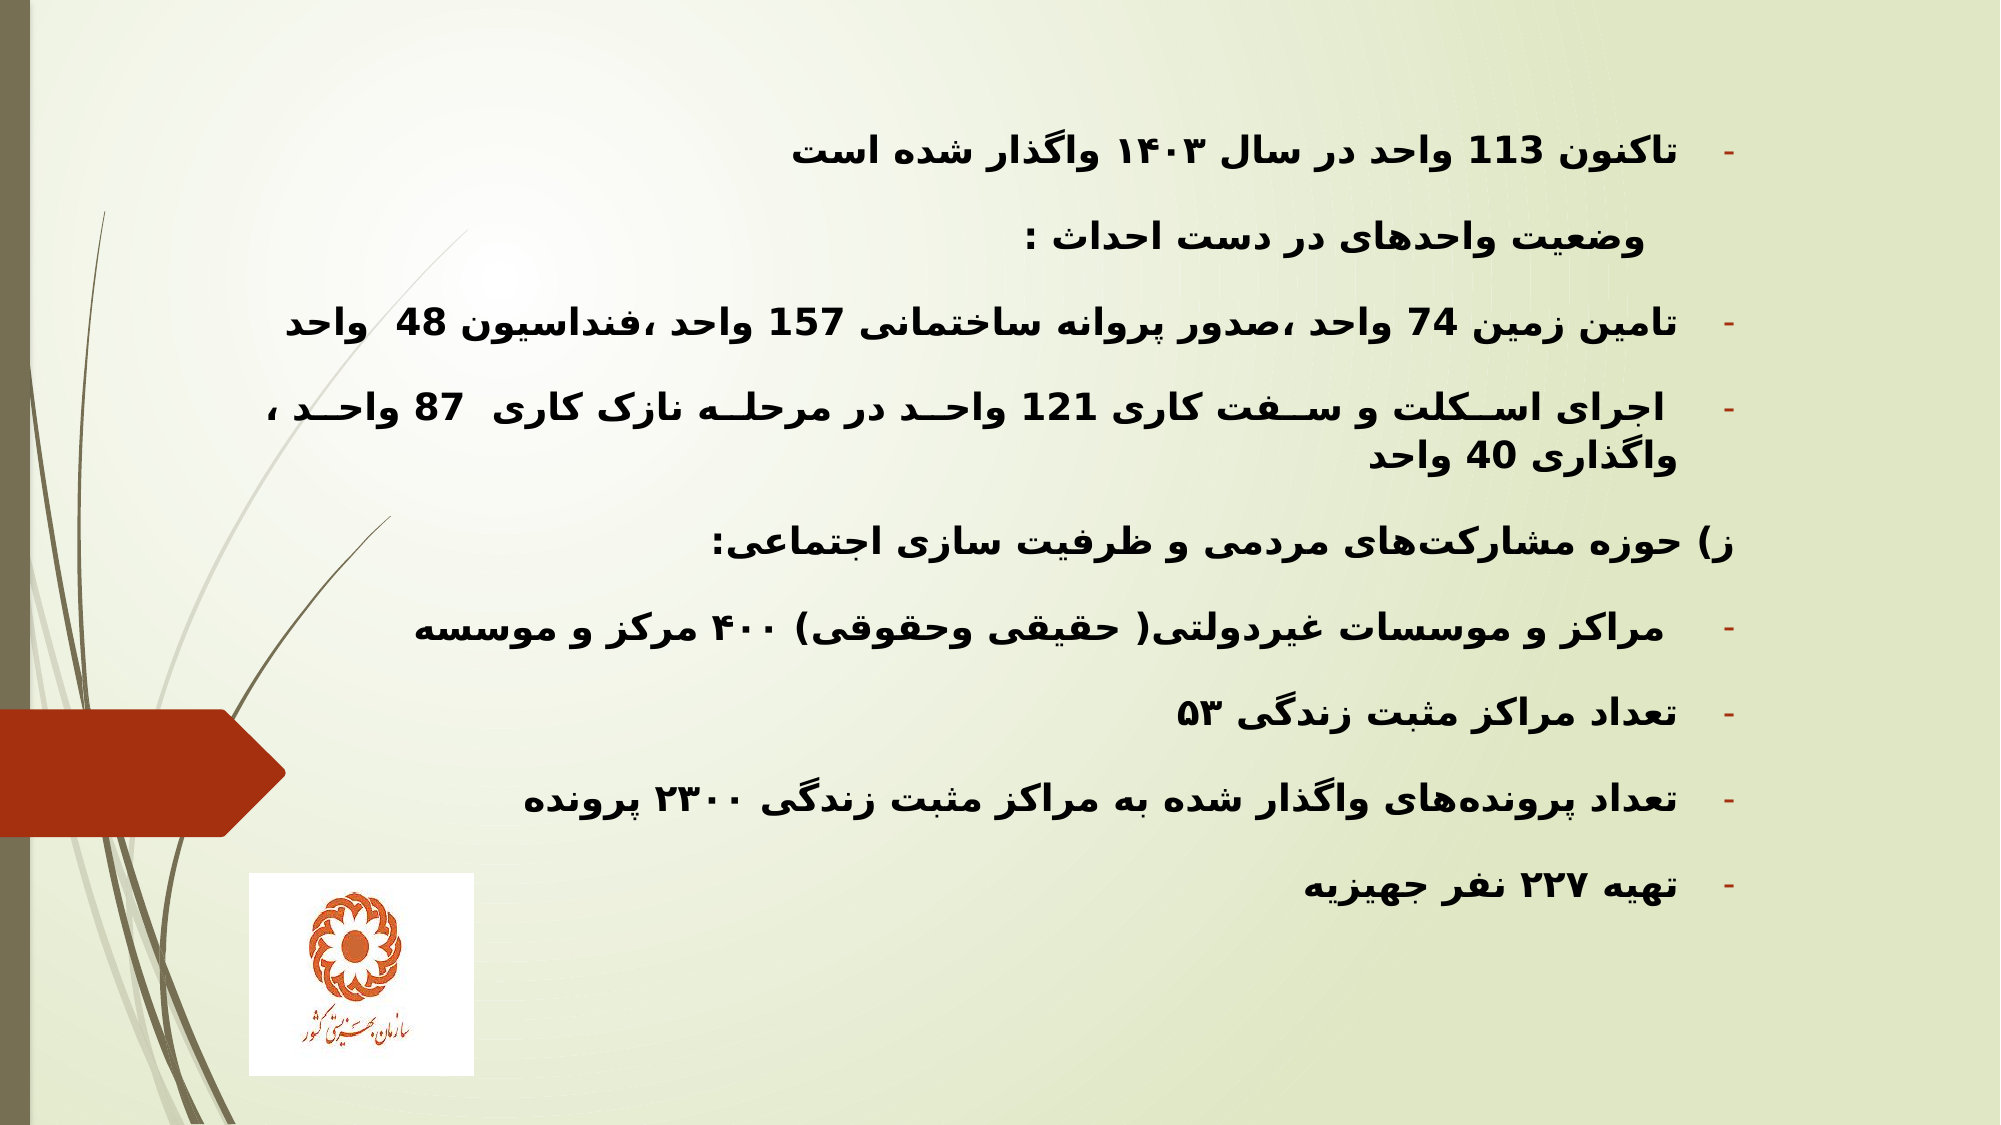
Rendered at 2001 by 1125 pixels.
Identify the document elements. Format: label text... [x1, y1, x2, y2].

subtitle تاکنون 113 واحد در سال ۱۴۰۳ واگذار شده است وضعیت واحدهای در دست احداث : تامین زمین 74 واحد ،صدور پروانه ساختمانی 157 واحد ،فنداسیون 48 واحد اجرای اسکلت و سفت کاری 121 واحد در مرحله نازک کاری 87 واحد ، واگذاری 40 واحد ز) حوزه مشارکت‌های مردمی و ظرفیت سازی اجتماعی: مراکز و موسسات غیردولتی( حقیقی وحقوقی) ۴۰۰ مرکز و موسسه تعداد مراکز مثبت زندگی ۵۳ تعداد پرونده‌های واگذار شده به مراکز مثبت زندگی ۲۳۰۰ پرونده تهیه ۲۲۷ نفر جهیزیه [249, 115, 1750, 905]
picture [249, 872, 475, 1076]
